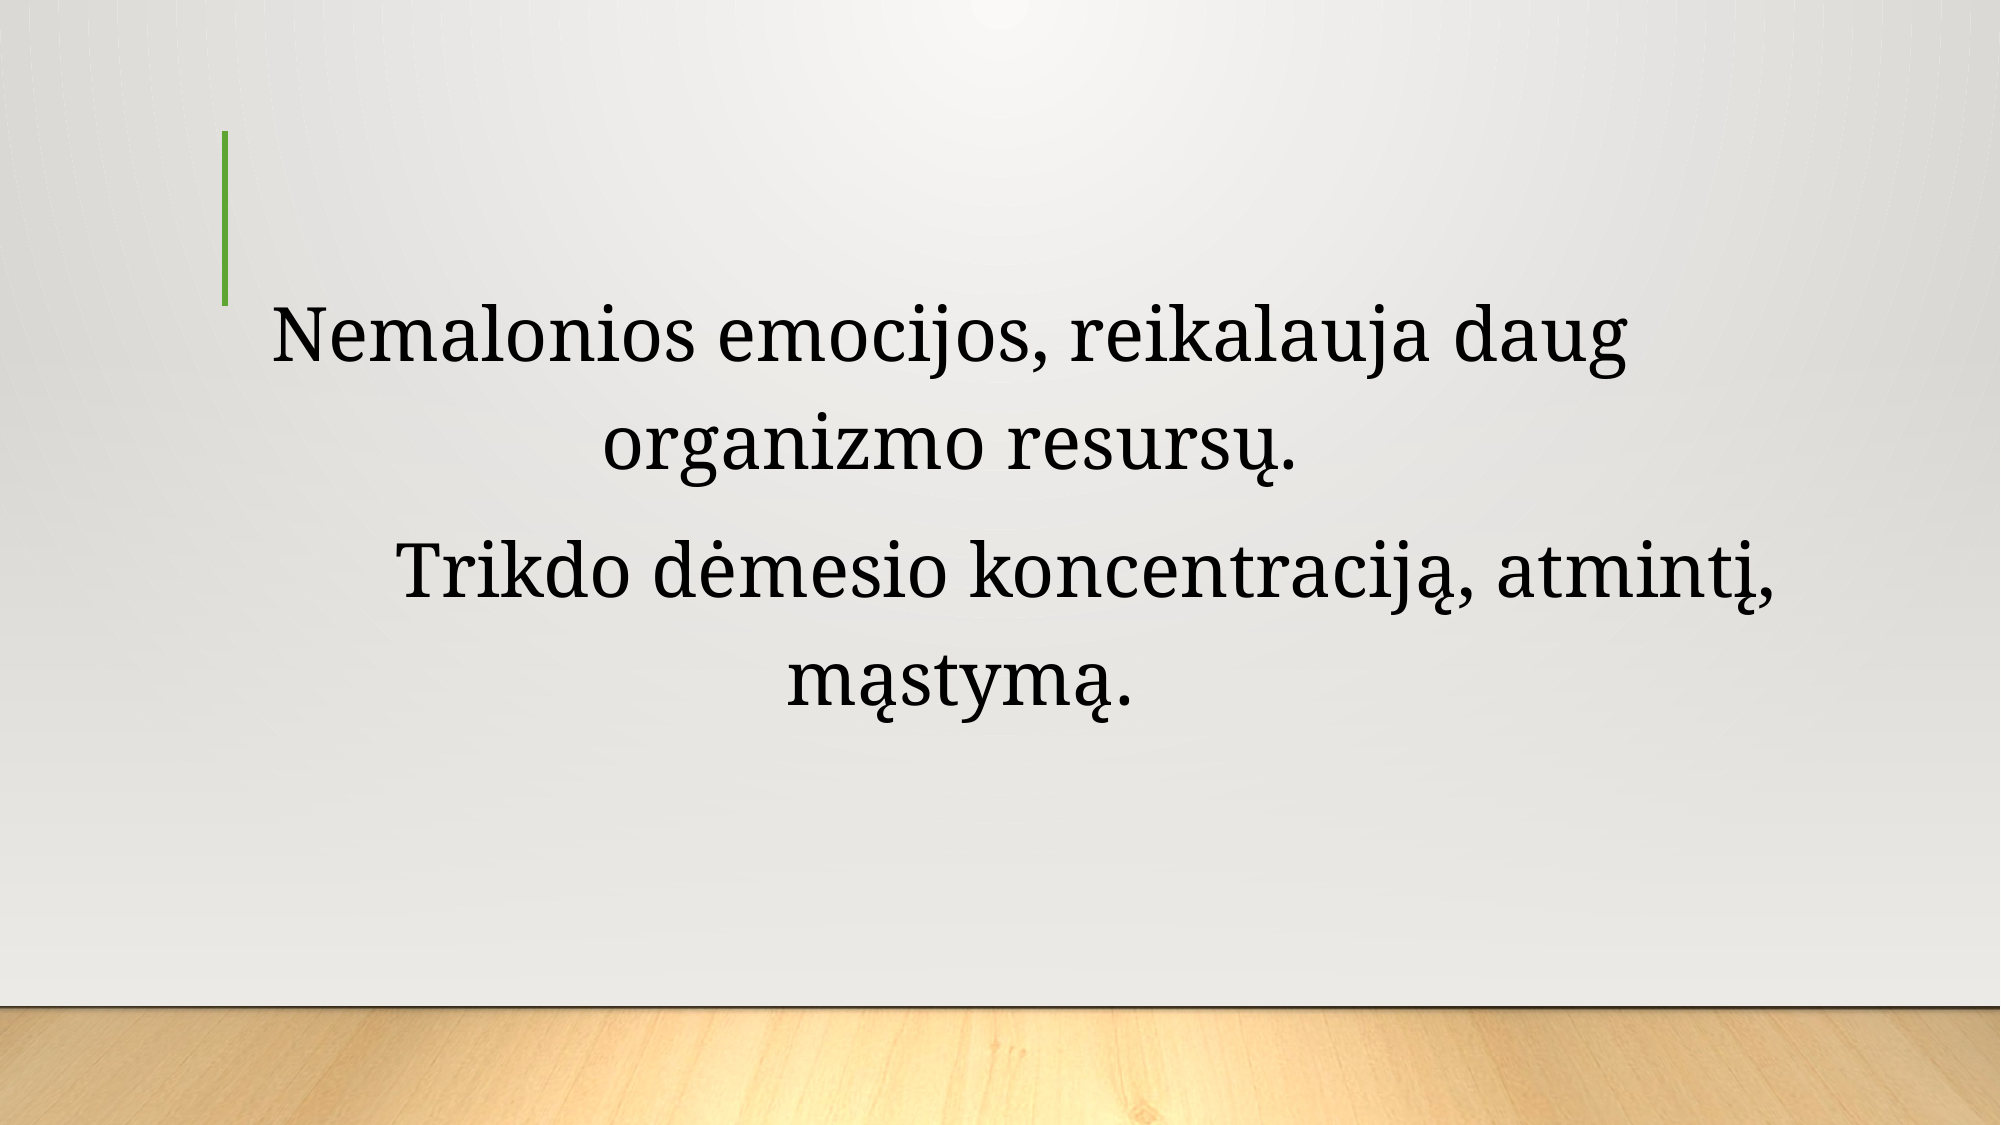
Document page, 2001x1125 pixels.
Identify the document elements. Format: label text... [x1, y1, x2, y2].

list Nemalonios emocijos, reikalauja daug organizmo resursų. Trikdo dėmesio koncentraciją, atmintį, mąstymą. [57, 50, 1863, 1014]
picture [0, 1006, 2000, 1125]
